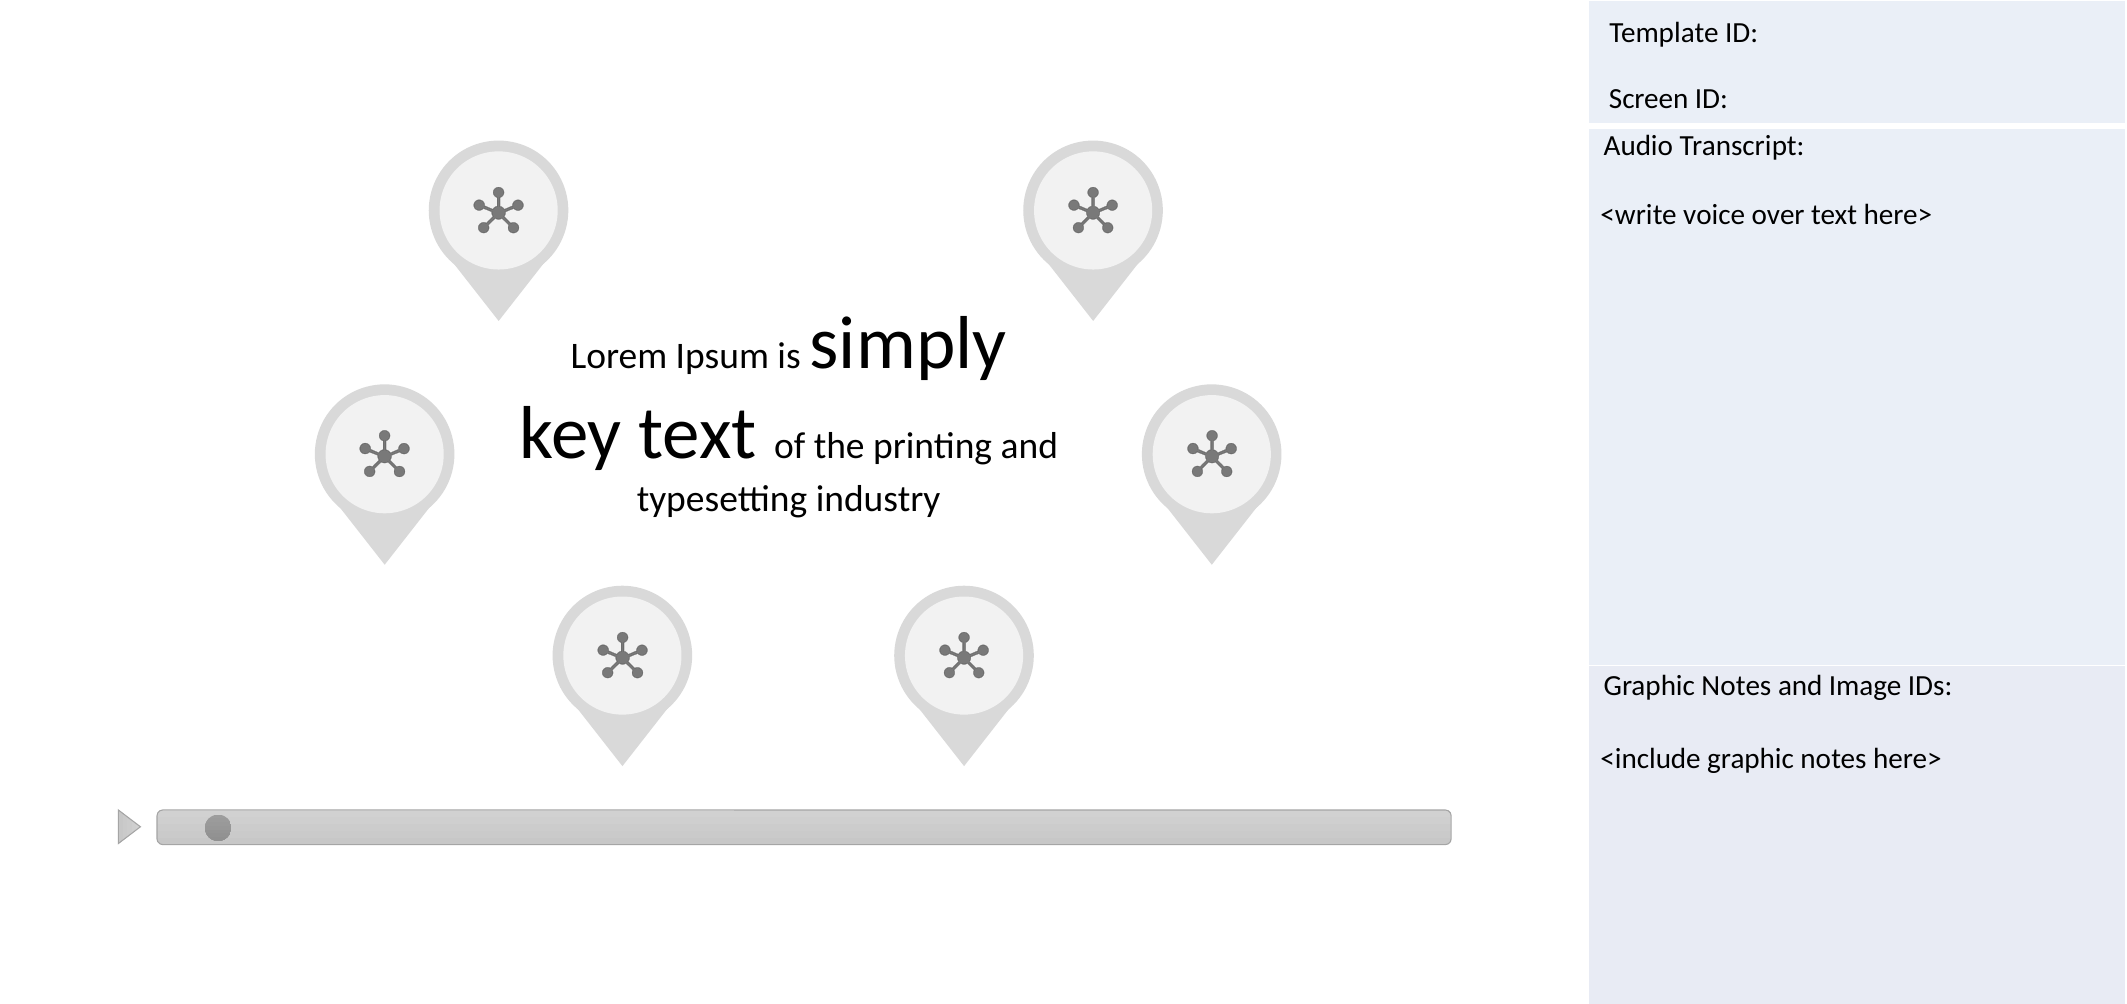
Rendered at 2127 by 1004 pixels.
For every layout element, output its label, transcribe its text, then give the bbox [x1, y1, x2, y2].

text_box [894, 585, 1034, 767]
text_box <include graphic notes here> [1585, 731, 2120, 782]
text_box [428, 140, 569, 321]
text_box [118, 809, 1452, 845]
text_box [314, 384, 455, 565]
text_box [1023, 140, 1163, 321]
text_box <write voice over text here> [1585, 187, 2120, 238]
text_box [1141, 384, 1282, 565]
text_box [552, 585, 693, 767]
text_box Lorem Ipsum is simply key text of the printing and typesetting industry [514, 293, 1064, 520]
